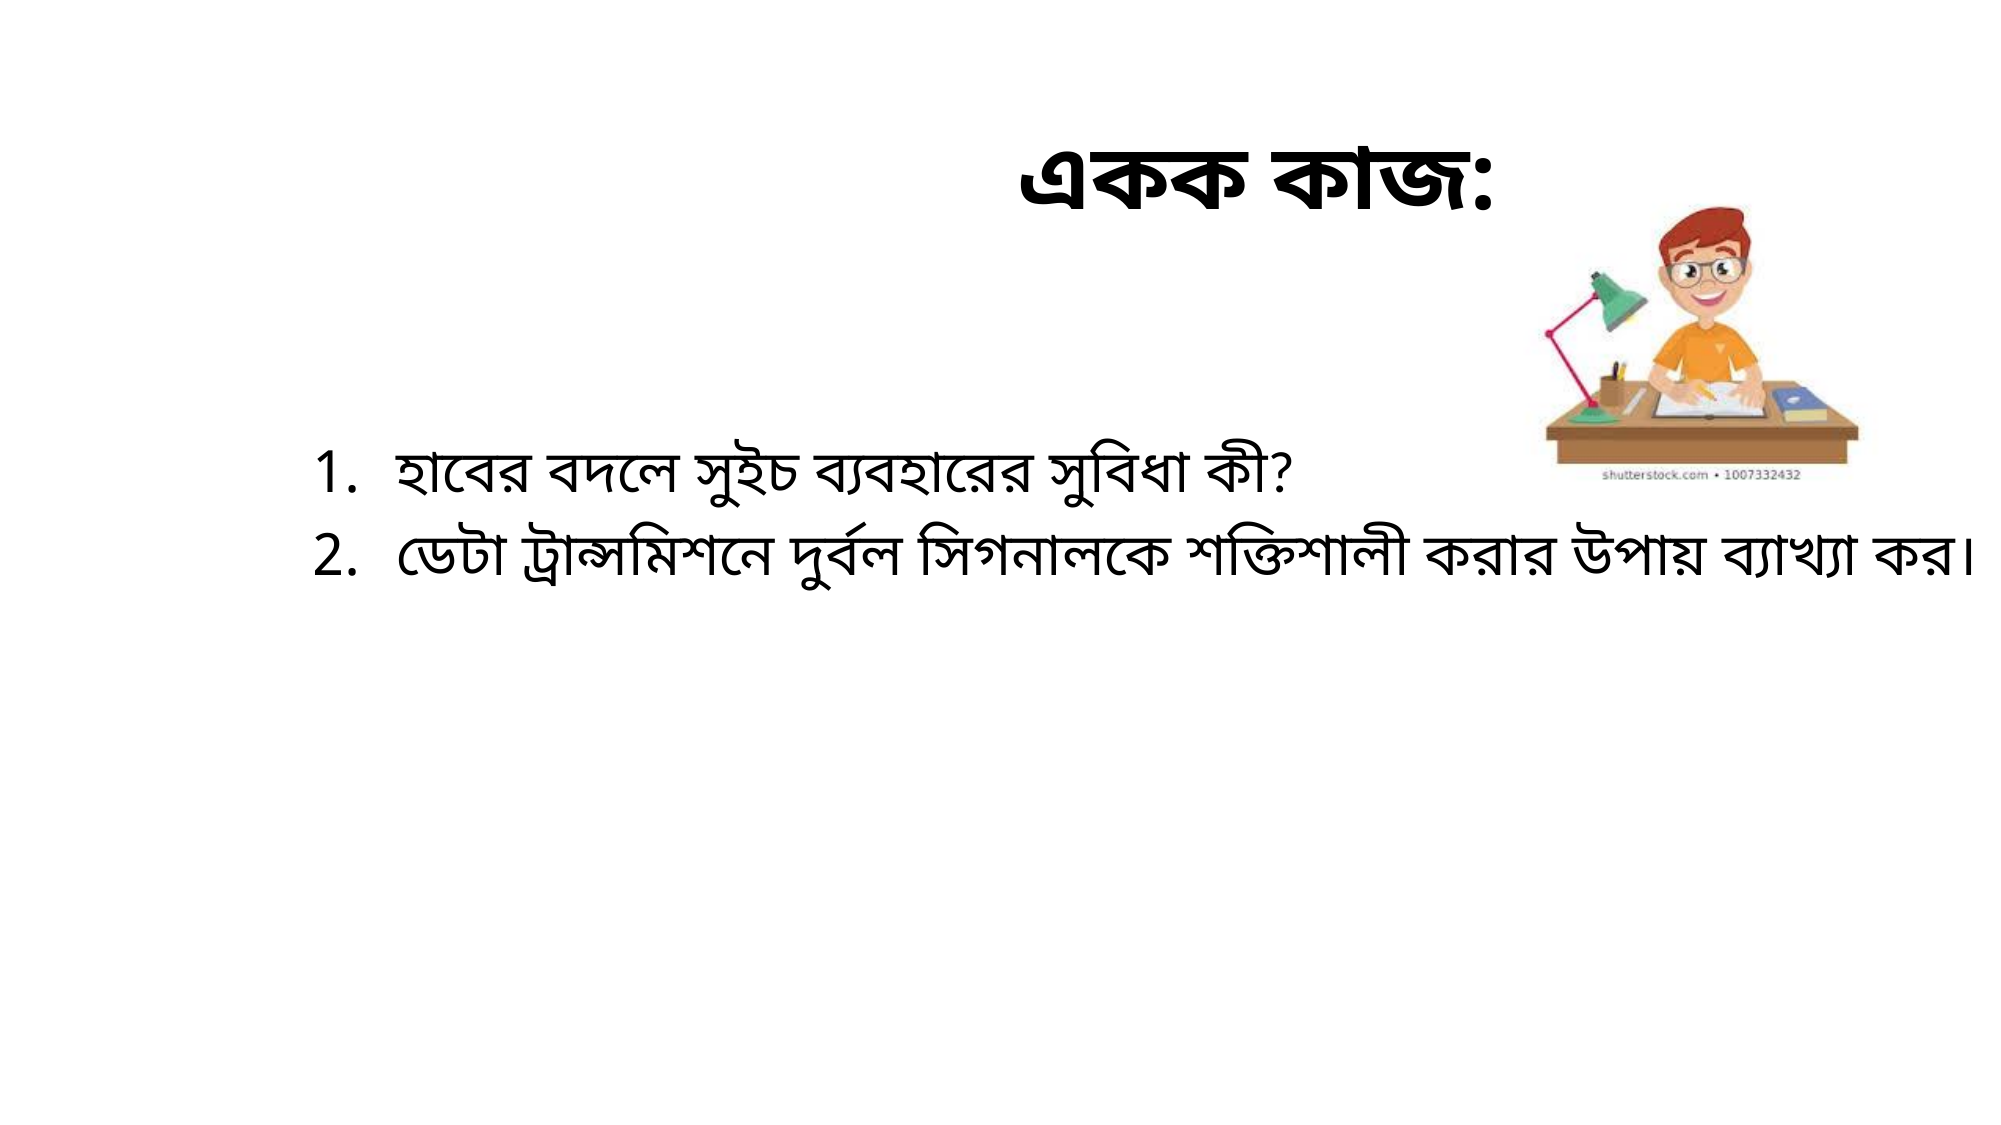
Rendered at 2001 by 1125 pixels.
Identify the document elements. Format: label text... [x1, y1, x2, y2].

picture [1501, 179, 1904, 486]
title একক কাজ: [457, 59, 1863, 300]
list হাবের বদলে সুইচ ব্যবহারের সুবিধা কী? ডেটা ট্রান্সমিশনে দুর্বল সিগনালকে শক্তিশালী করার উপায় ব্যাখ্যা কর। [297, 434, 2000, 1125]
